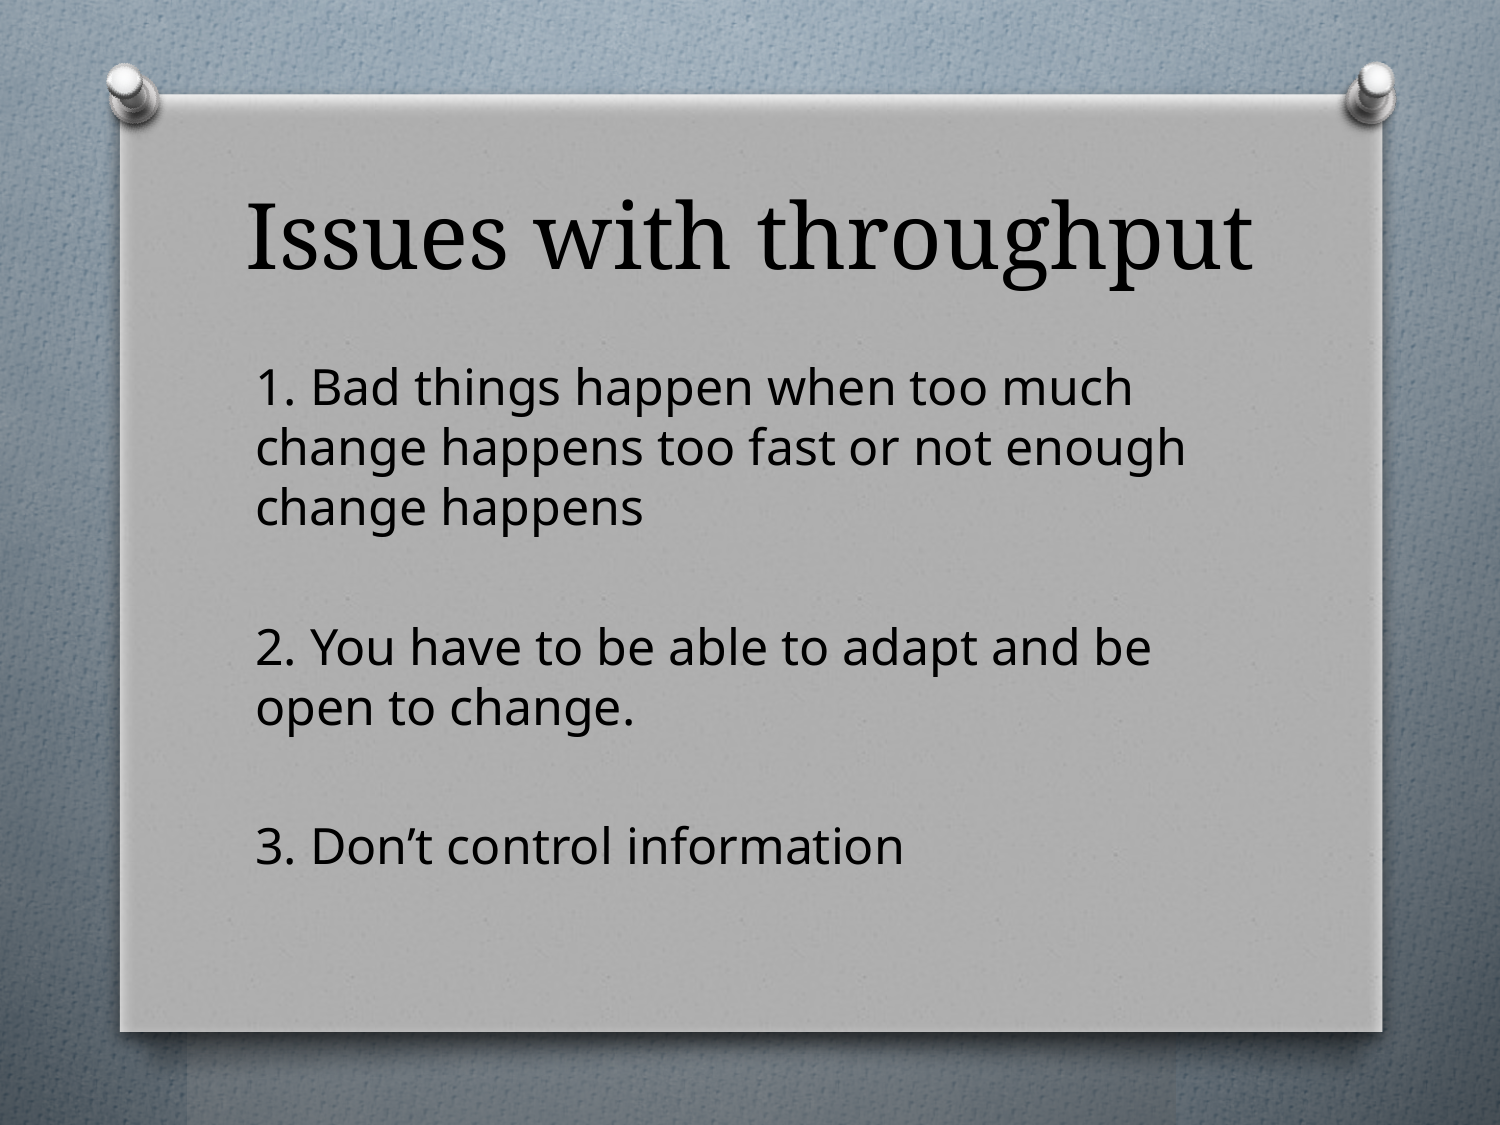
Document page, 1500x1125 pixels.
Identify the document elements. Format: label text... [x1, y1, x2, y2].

list 1. Bad things happen when too much change happens too fast or not enough change happens 2. You have to be able to adapt and be open to change. 3. Don’t control information [240, 347, 1257, 939]
picture [75, 29, 198, 153]
title Issues with throughput [179, 134, 1323, 332]
picture [1317, 35, 1439, 156]
